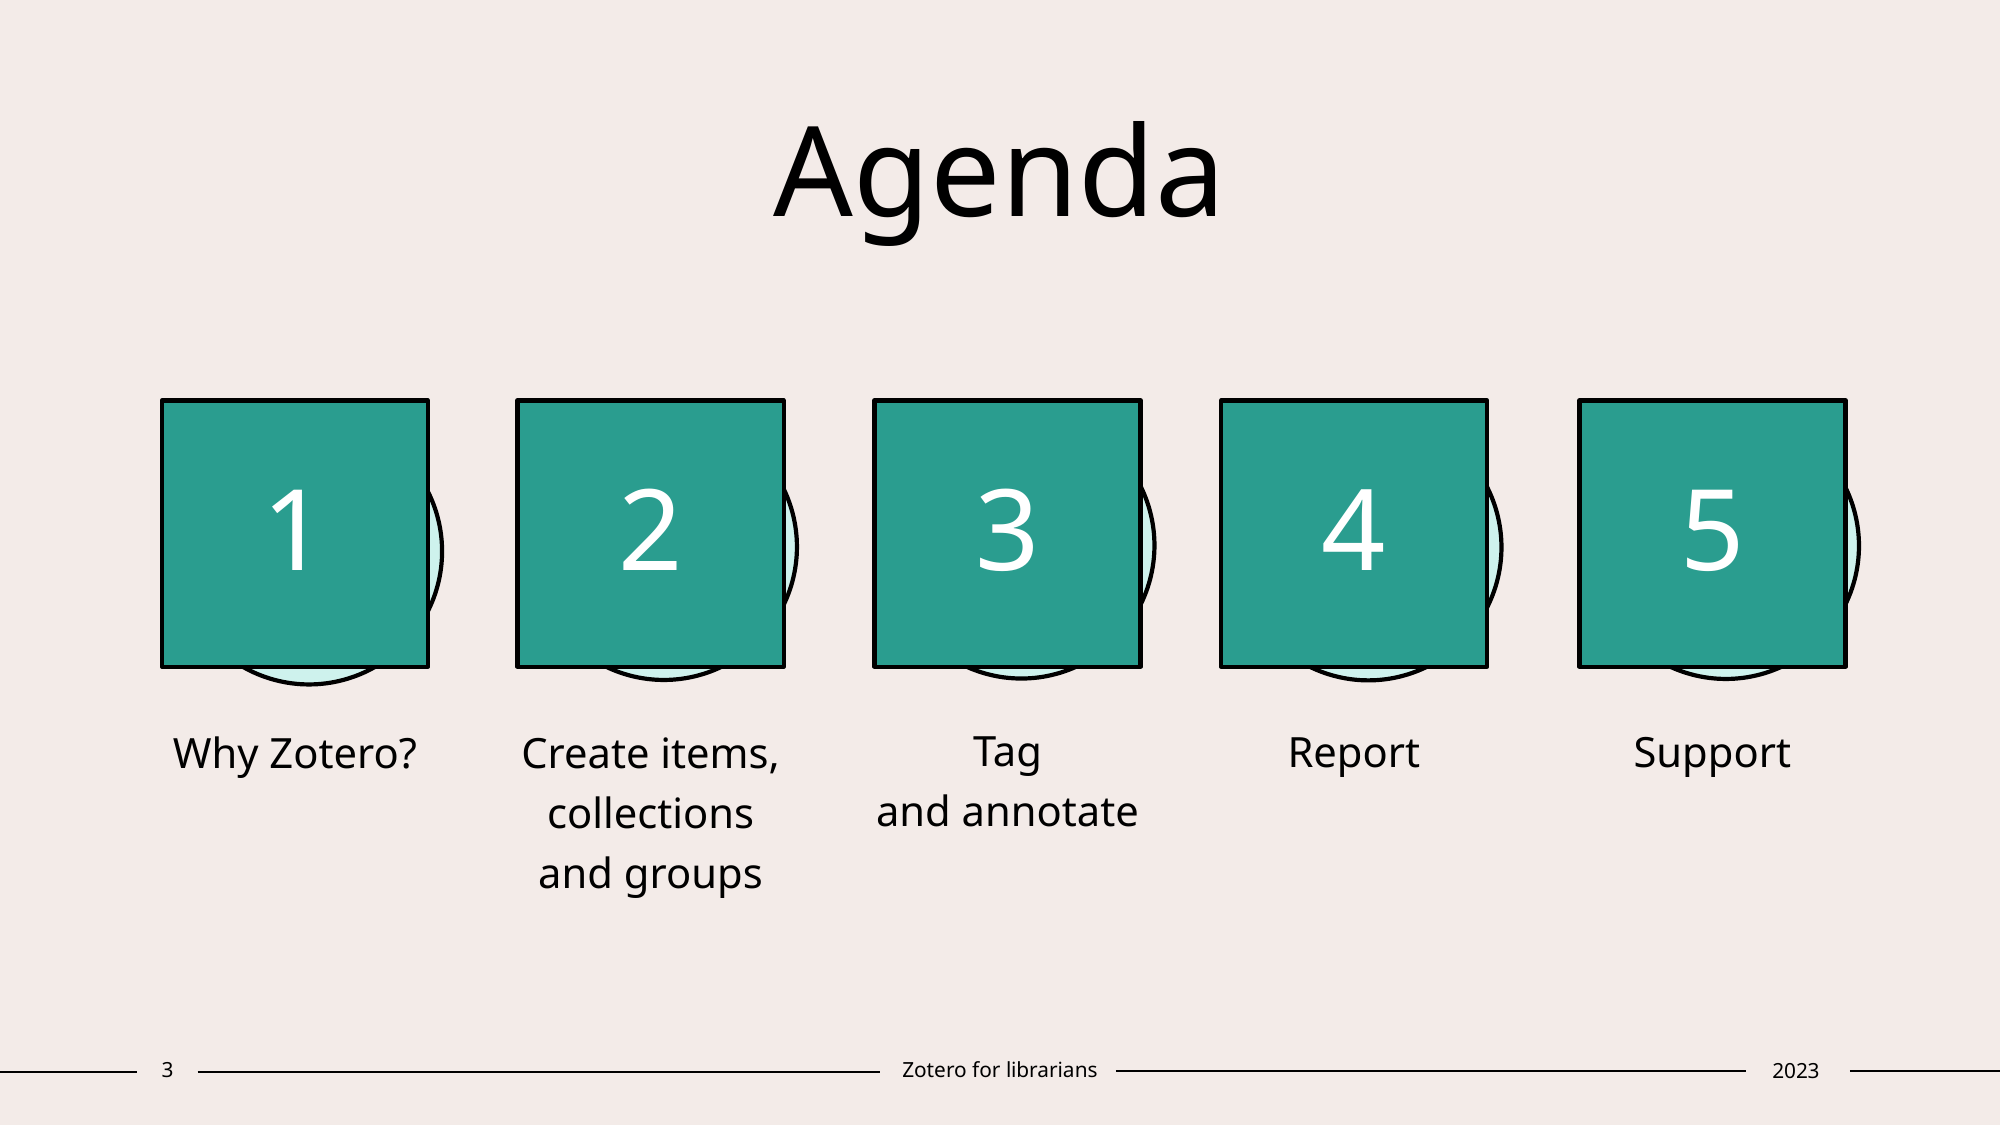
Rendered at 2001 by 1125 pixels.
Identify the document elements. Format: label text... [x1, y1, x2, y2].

list Create items, collections and groups [490, 709, 811, 814]
slide_number 3 [137, 1050, 198, 1091]
list Report [1194, 708, 1514, 813]
list 2 [515, 398, 786, 669]
list Why Zotero? [135, 709, 455, 813]
list 4 [1219, 398, 1489, 669]
list 1 [160, 398, 430, 669]
footer Zotero for librarians [879, 1050, 1120, 1091]
list Tag and annotate [847, 707, 1168, 849]
title Agenda [187, 83, 1813, 251]
list 3 [872, 398, 1143, 669]
list Support [1552, 708, 1873, 813]
slide_number 2023 [1743, 1050, 1849, 1091]
list 5 [1577, 398, 1848, 669]
